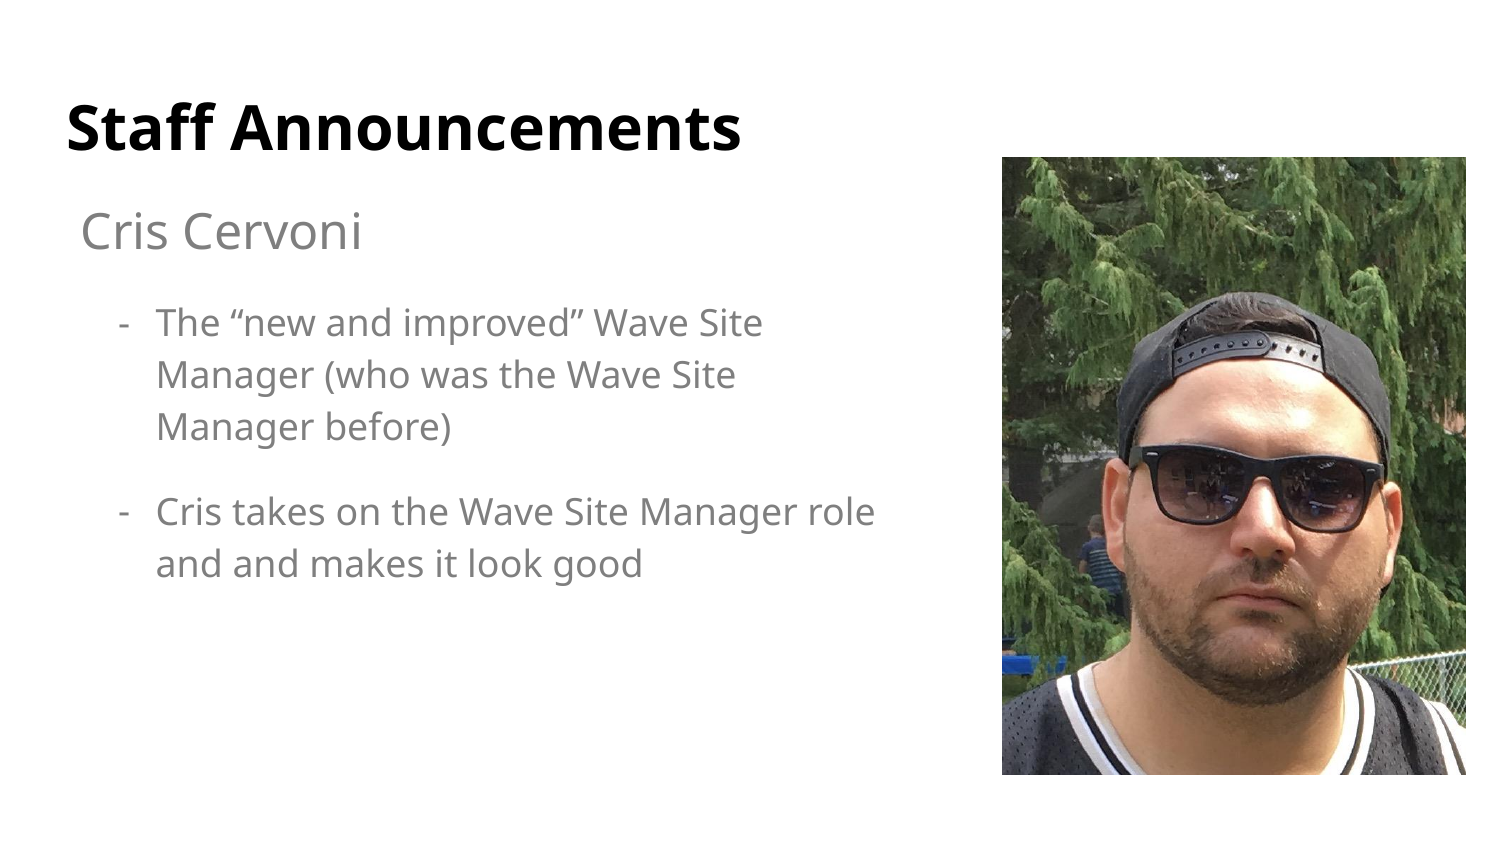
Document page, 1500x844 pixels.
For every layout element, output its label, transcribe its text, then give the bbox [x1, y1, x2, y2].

picture [1002, 157, 1467, 776]
title Staff Announcements [51, 72, 1449, 176]
list Cris Cervoni The “new and improved” Wave Site Manager (who was the Wave Site Manager before) Cris takes on the Wave Site Manager role and and makes it look good [65, 175, 894, 742]
